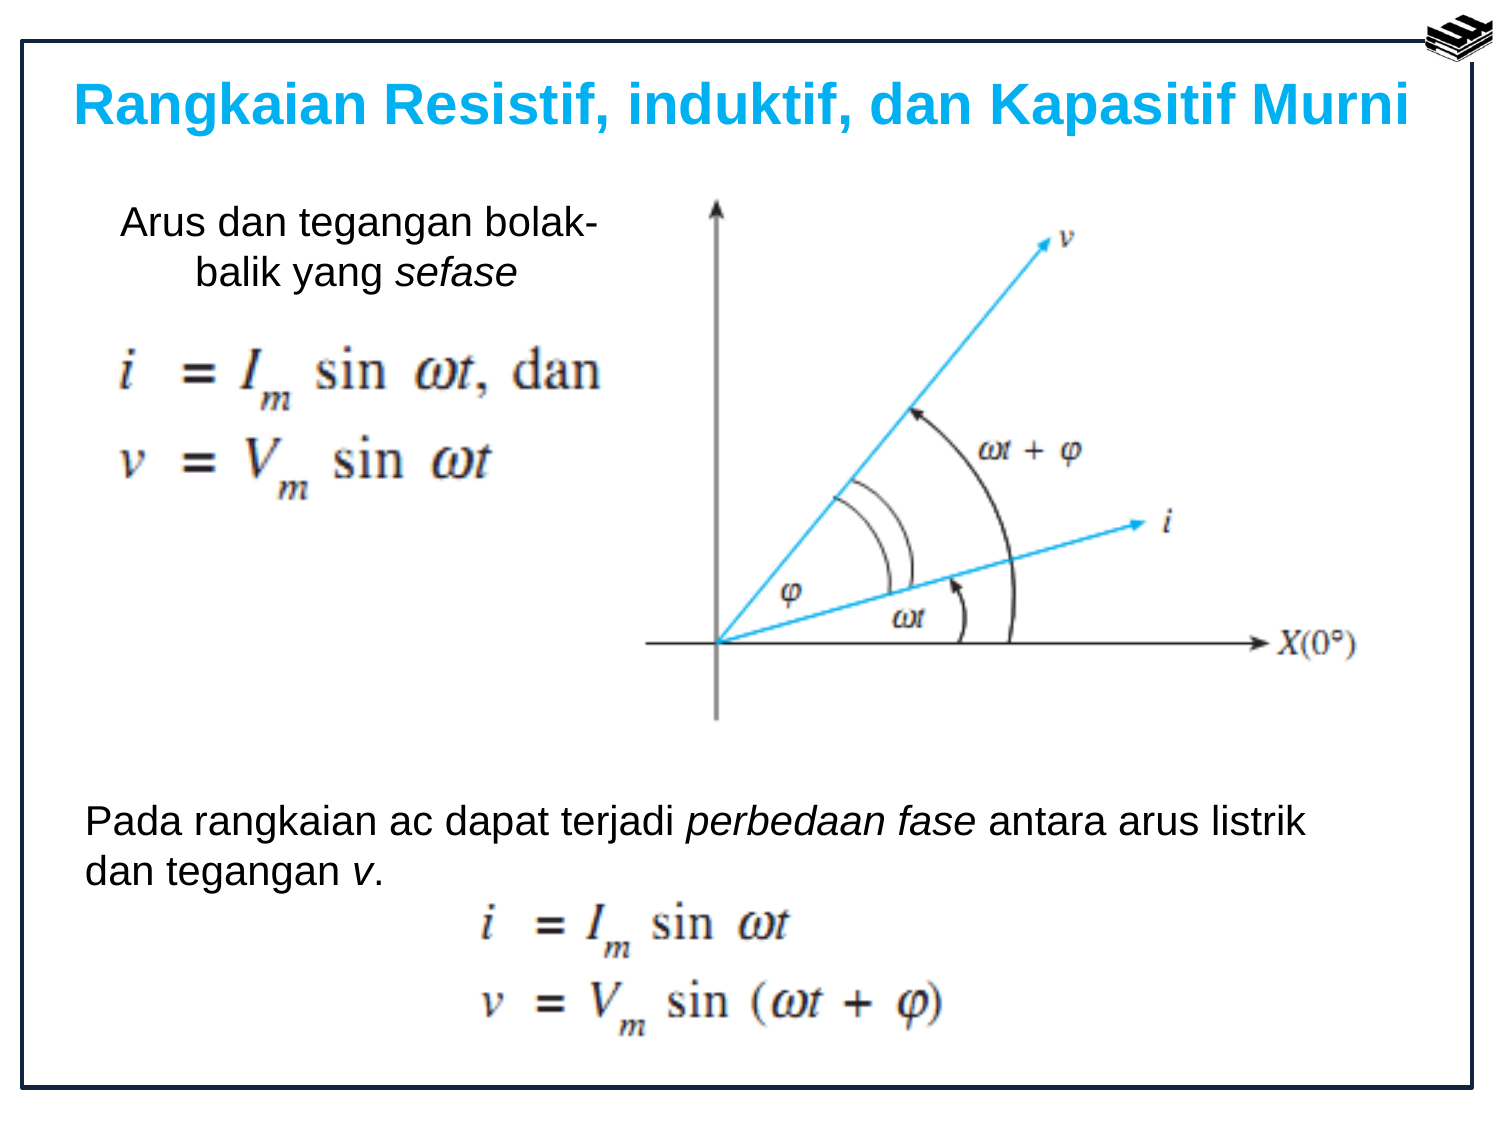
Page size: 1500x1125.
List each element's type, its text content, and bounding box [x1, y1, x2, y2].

picture [445, 878, 962, 1061]
picture [644, 175, 1372, 738]
picture [84, 316, 622, 516]
text_box Arus dan tegangan bolak-balik yang sefase [105, 187, 622, 303]
text_box Pada rangkaian ac dapat terjadi perbedaan fase antara arus listrik dan tegangan v. [70, 786, 1360, 901]
picture [1425, 11, 1493, 62]
text_box Rangkaian Resistif, induktif, dan Kapasitif Murni [58, 58, 1453, 144]
